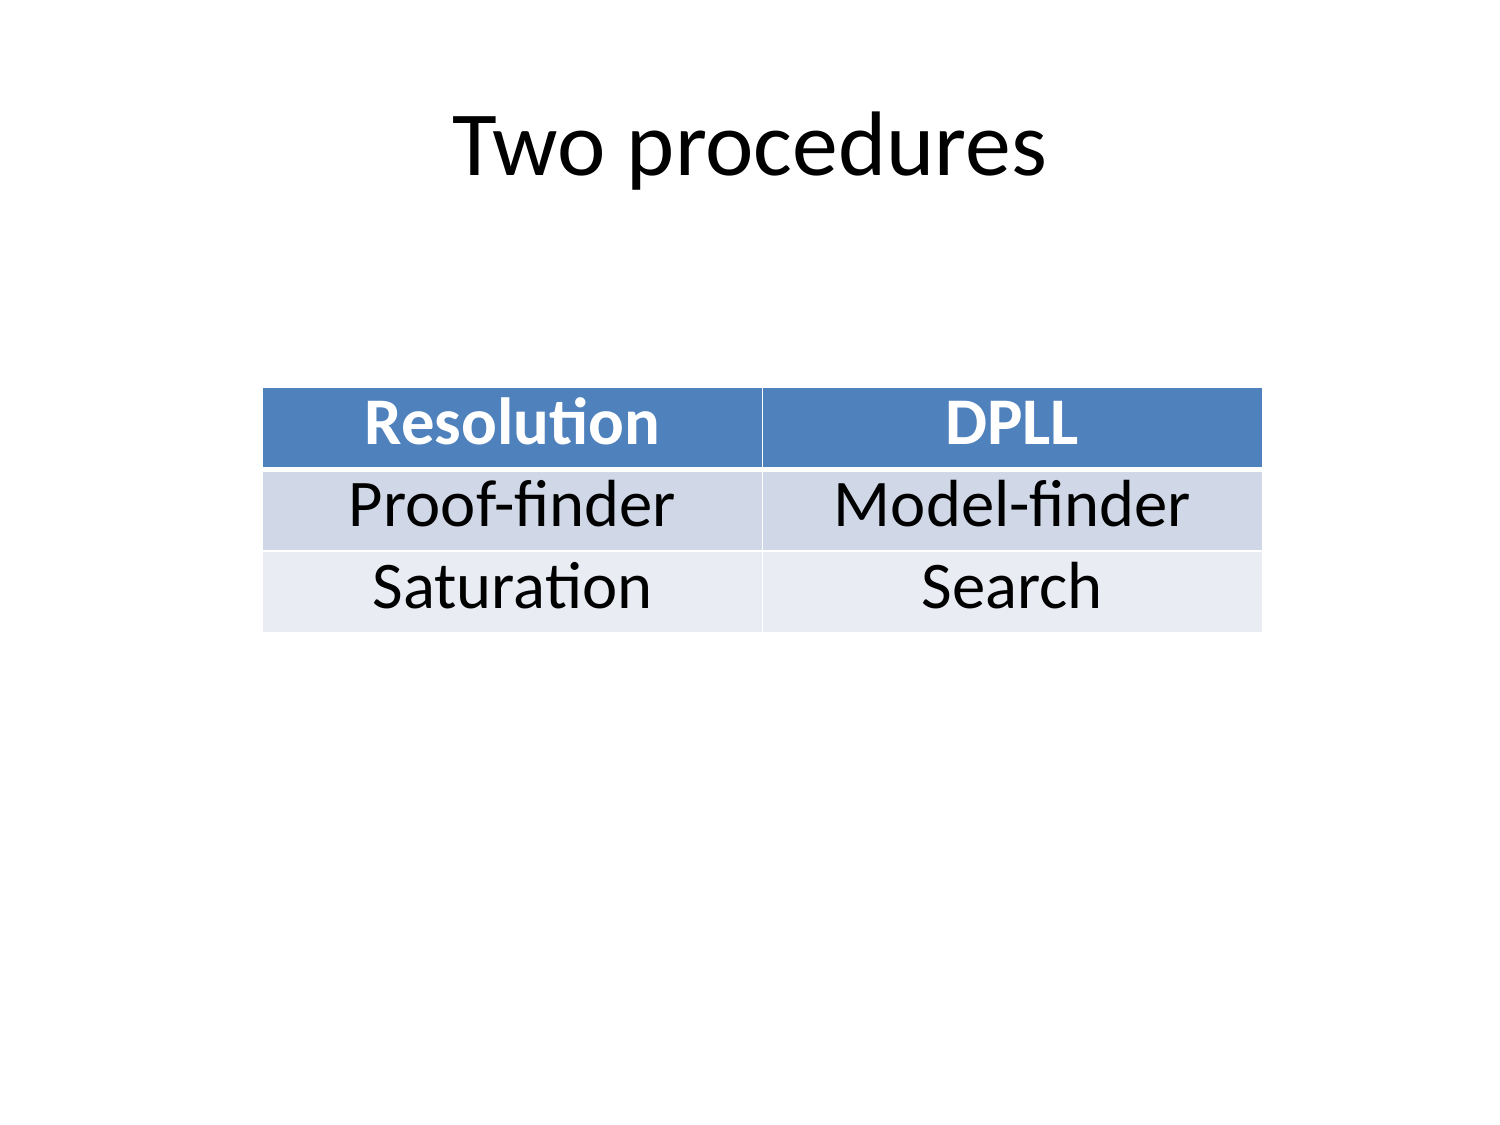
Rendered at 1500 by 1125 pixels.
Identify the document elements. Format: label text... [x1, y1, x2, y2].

table_cell Proof-finder [263, 472, 762, 550]
title Two procedures [74, 44, 1426, 233]
table_cell Search [763, 552, 1262, 632]
table_header DPLL [763, 388, 1262, 467]
table_header Resolution [263, 388, 762, 467]
table_cell Model-finder [763, 472, 1262, 550]
table_cell Saturation [263, 552, 762, 632]
